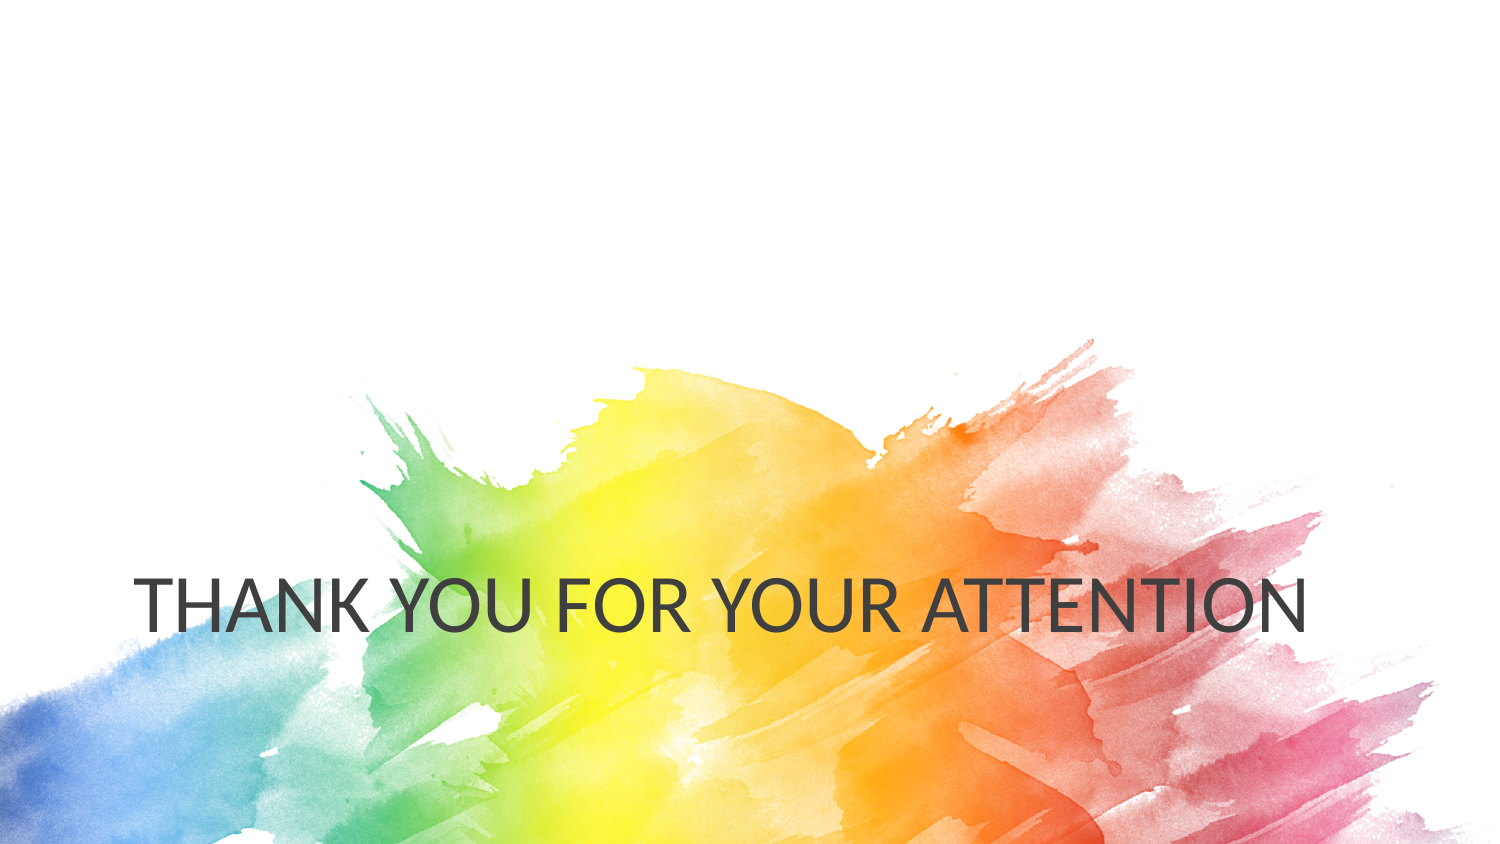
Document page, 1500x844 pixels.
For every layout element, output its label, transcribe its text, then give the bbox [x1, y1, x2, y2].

title Thank You For Your Attention [118, 542, 1394, 710]
picture [0, 0, 1500, 844]
